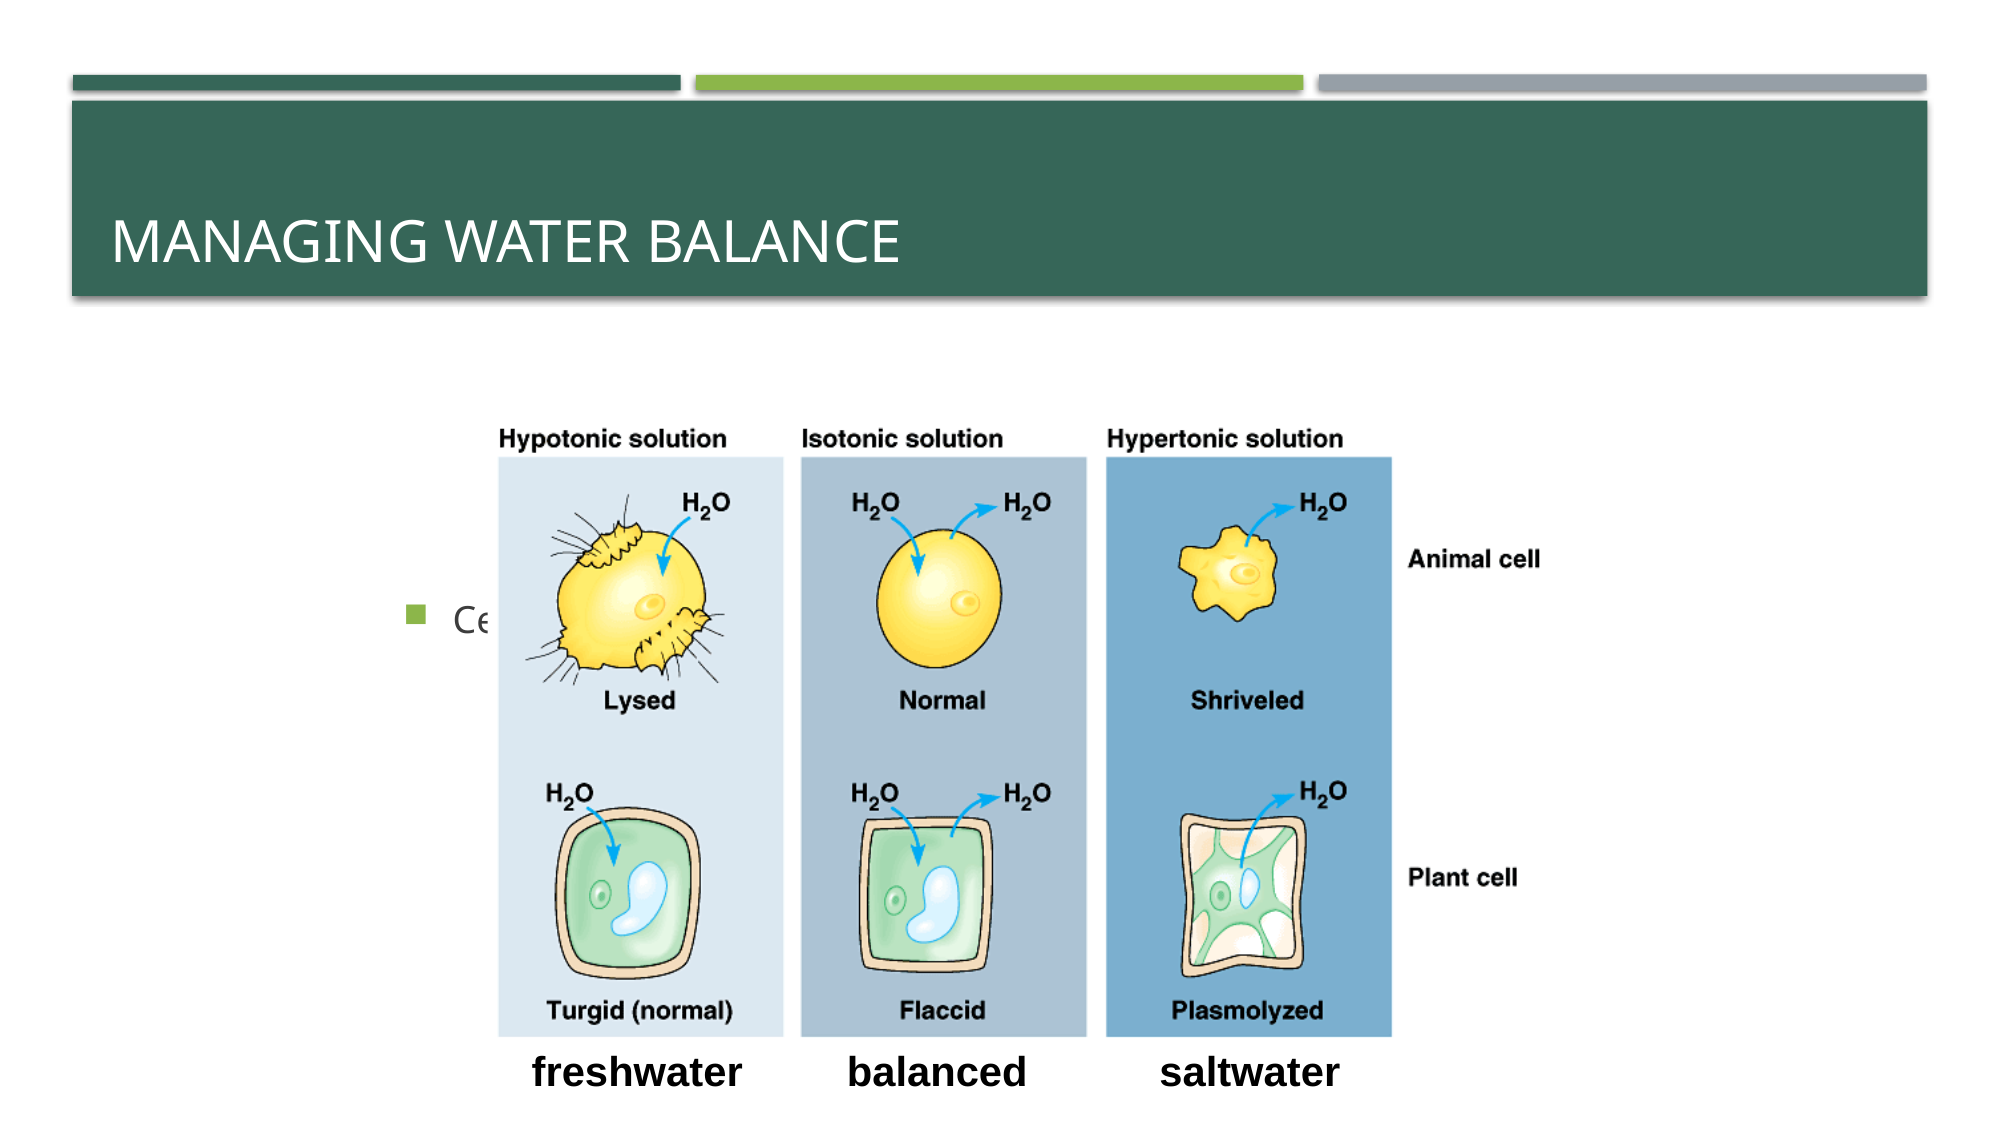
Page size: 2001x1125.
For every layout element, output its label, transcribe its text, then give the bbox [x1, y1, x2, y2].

title Managing water balance [95, 115, 1905, 282]
list Cell survival depends on balancing water uptake & loss [387, 224, 1663, 1013]
picture [486, 417, 1551, 1038]
text_box freshwater [487, 1046, 787, 1103]
text_box balanced [787, 1047, 1088, 1103]
text_box saltwater [1099, 1047, 1400, 1103]
